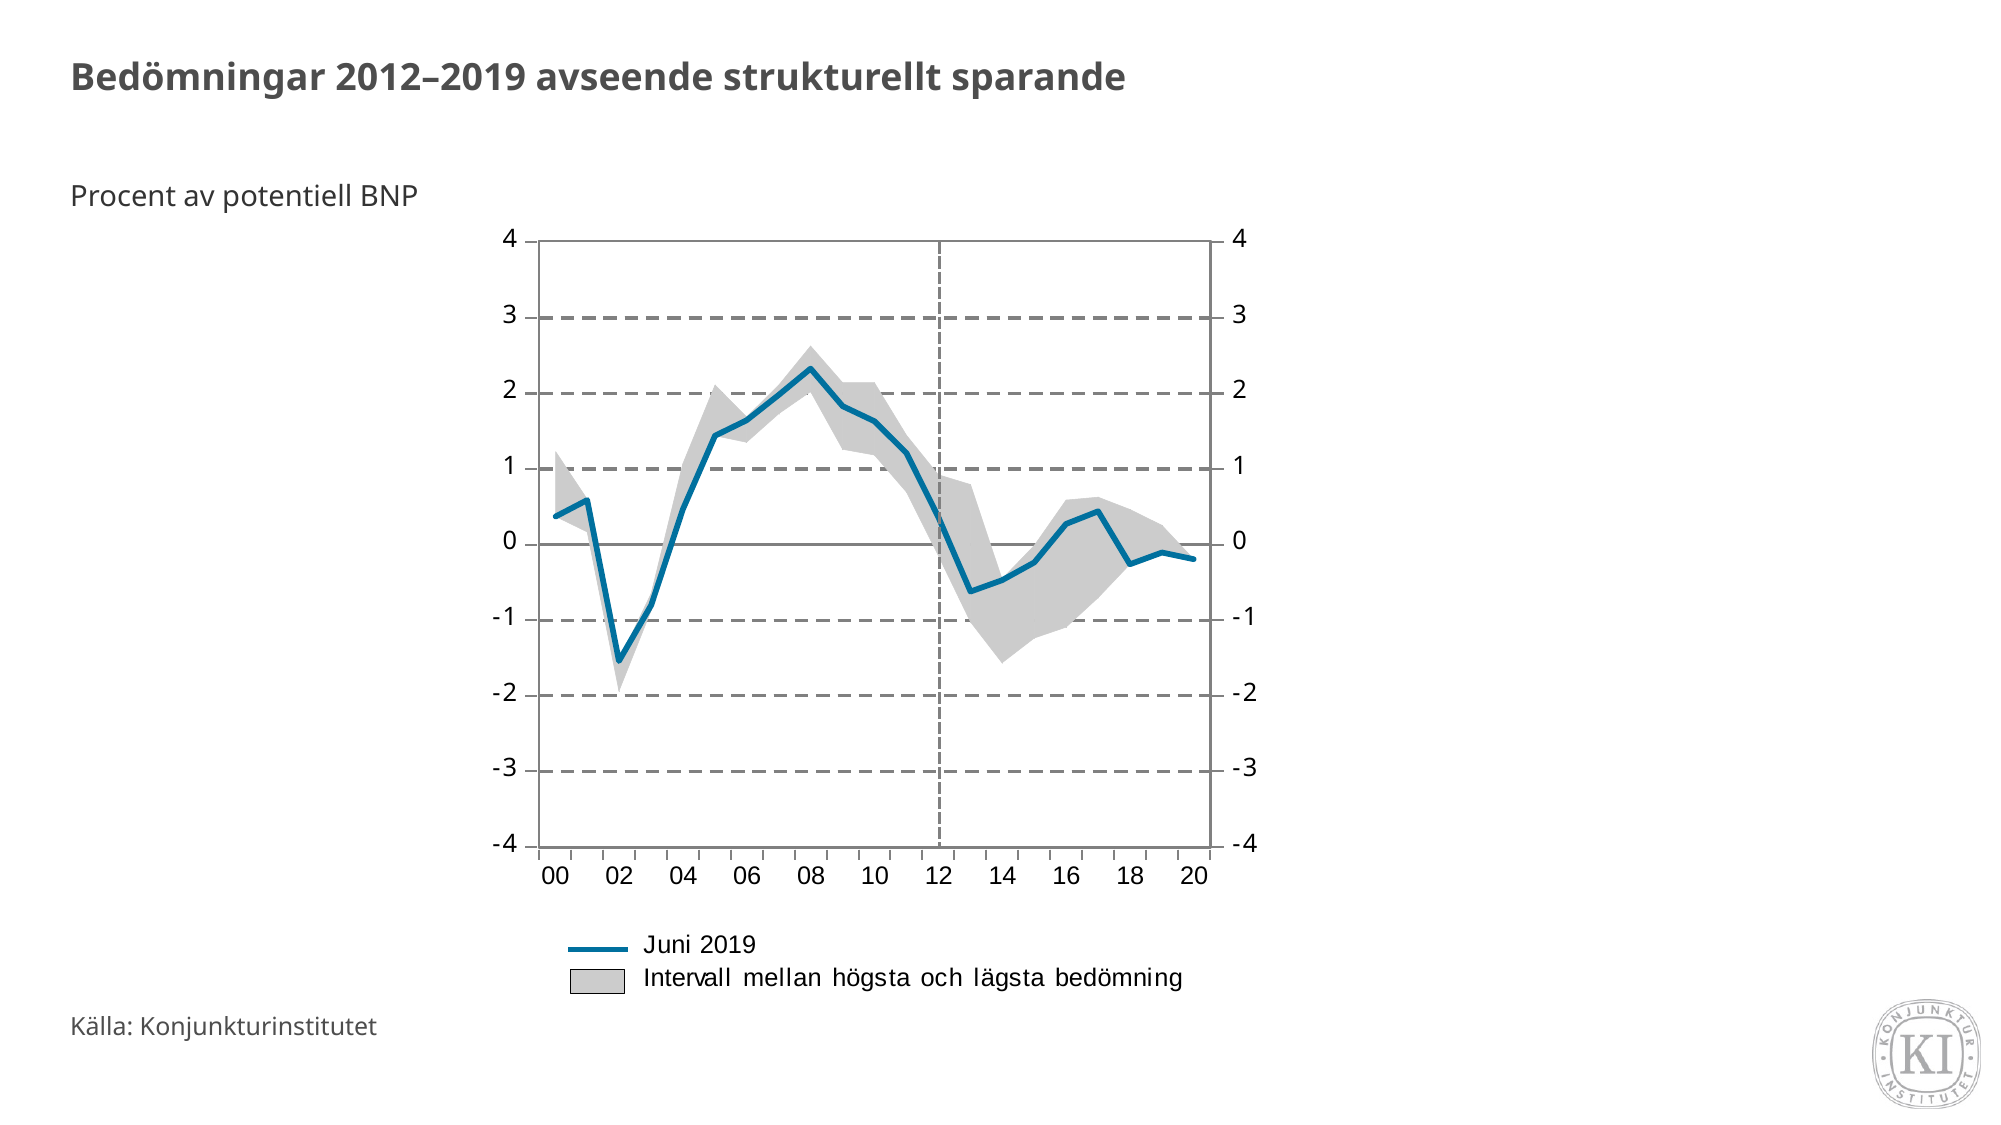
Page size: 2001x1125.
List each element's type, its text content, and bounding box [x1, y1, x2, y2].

list Procent av potentiell BNP [55, 137, 1476, 220]
title Bedömningar 2012–2019 avseende strukturellt sparande [55, 45, 1476, 128]
picture [1872, 999, 1981, 1109]
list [491, 220, 1261, 1004]
subtitle Källa: Konjunkturinstitutet [55, 1003, 1476, 1106]
